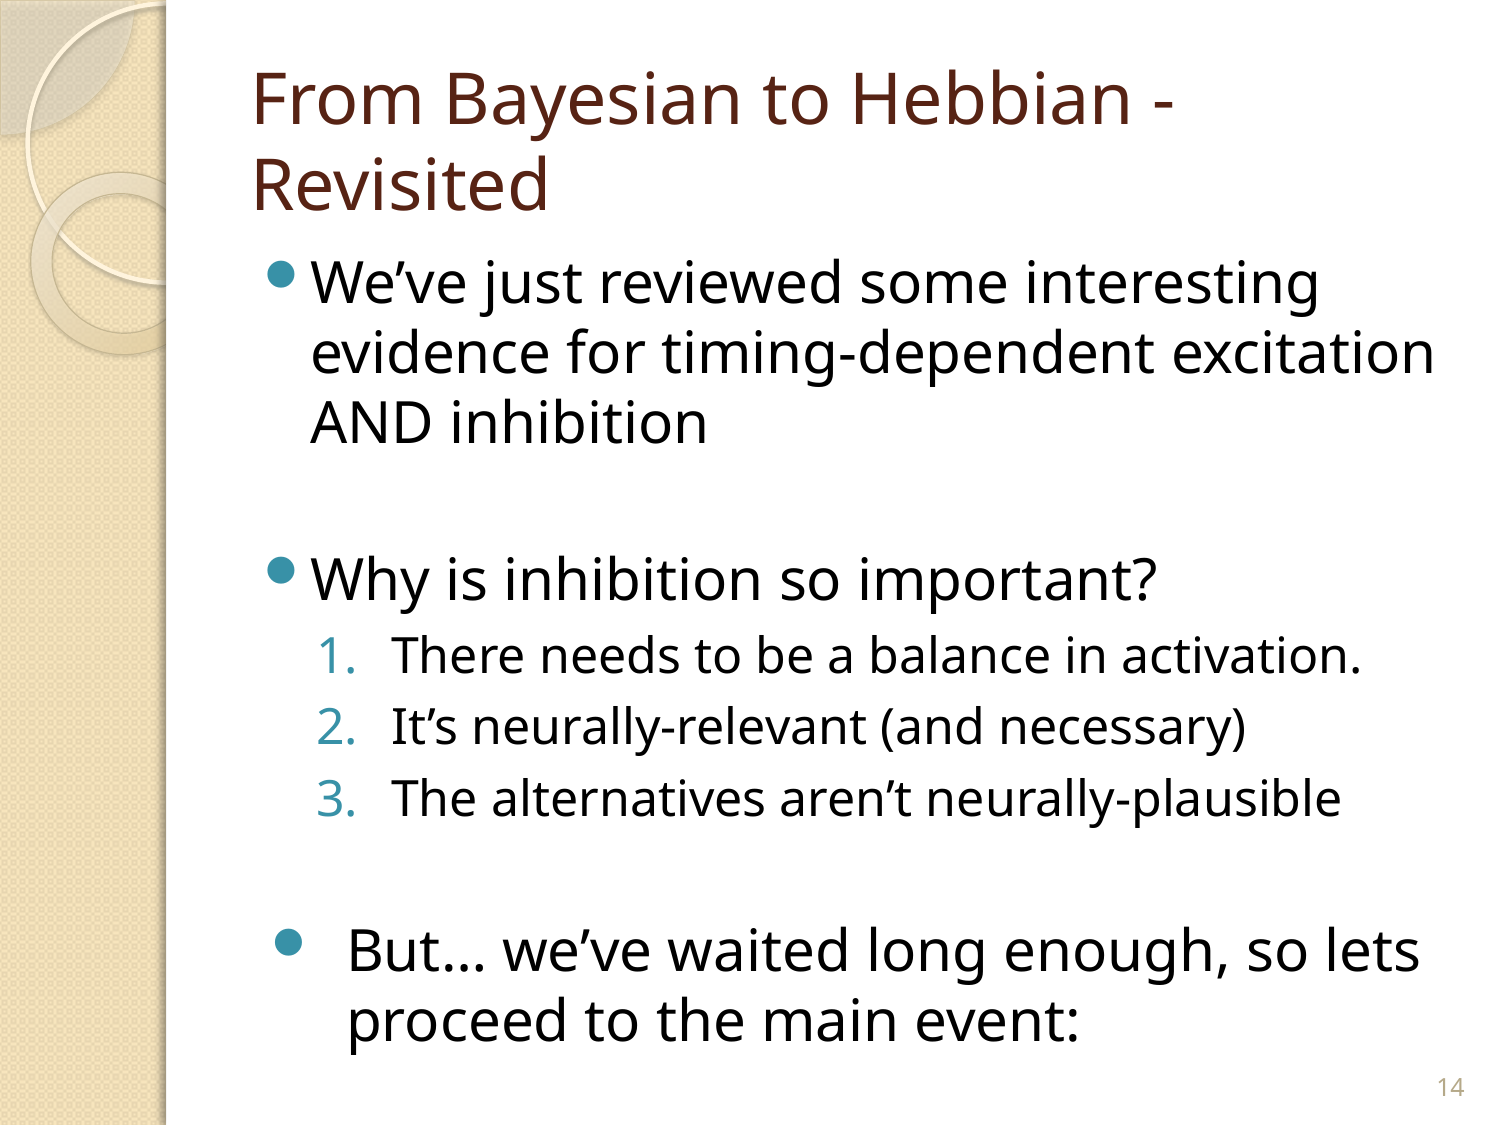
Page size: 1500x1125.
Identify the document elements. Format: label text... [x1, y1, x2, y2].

slide_number 14 [1413, 1034, 1488, 1113]
list We’ve just reviewed some interesting evidence for timing-dependent excitation AND inhibition Why is inhibition so important? There needs to be a balance in activation. It’s neurally-relevant (and necessary) The alternatives aren’t neurally-plausible But… we’ve waited long enough, so lets proceed to the main event: [235, 237, 1466, 1025]
title From Bayesian to Hebbian - Revisited [235, 45, 1466, 233]
